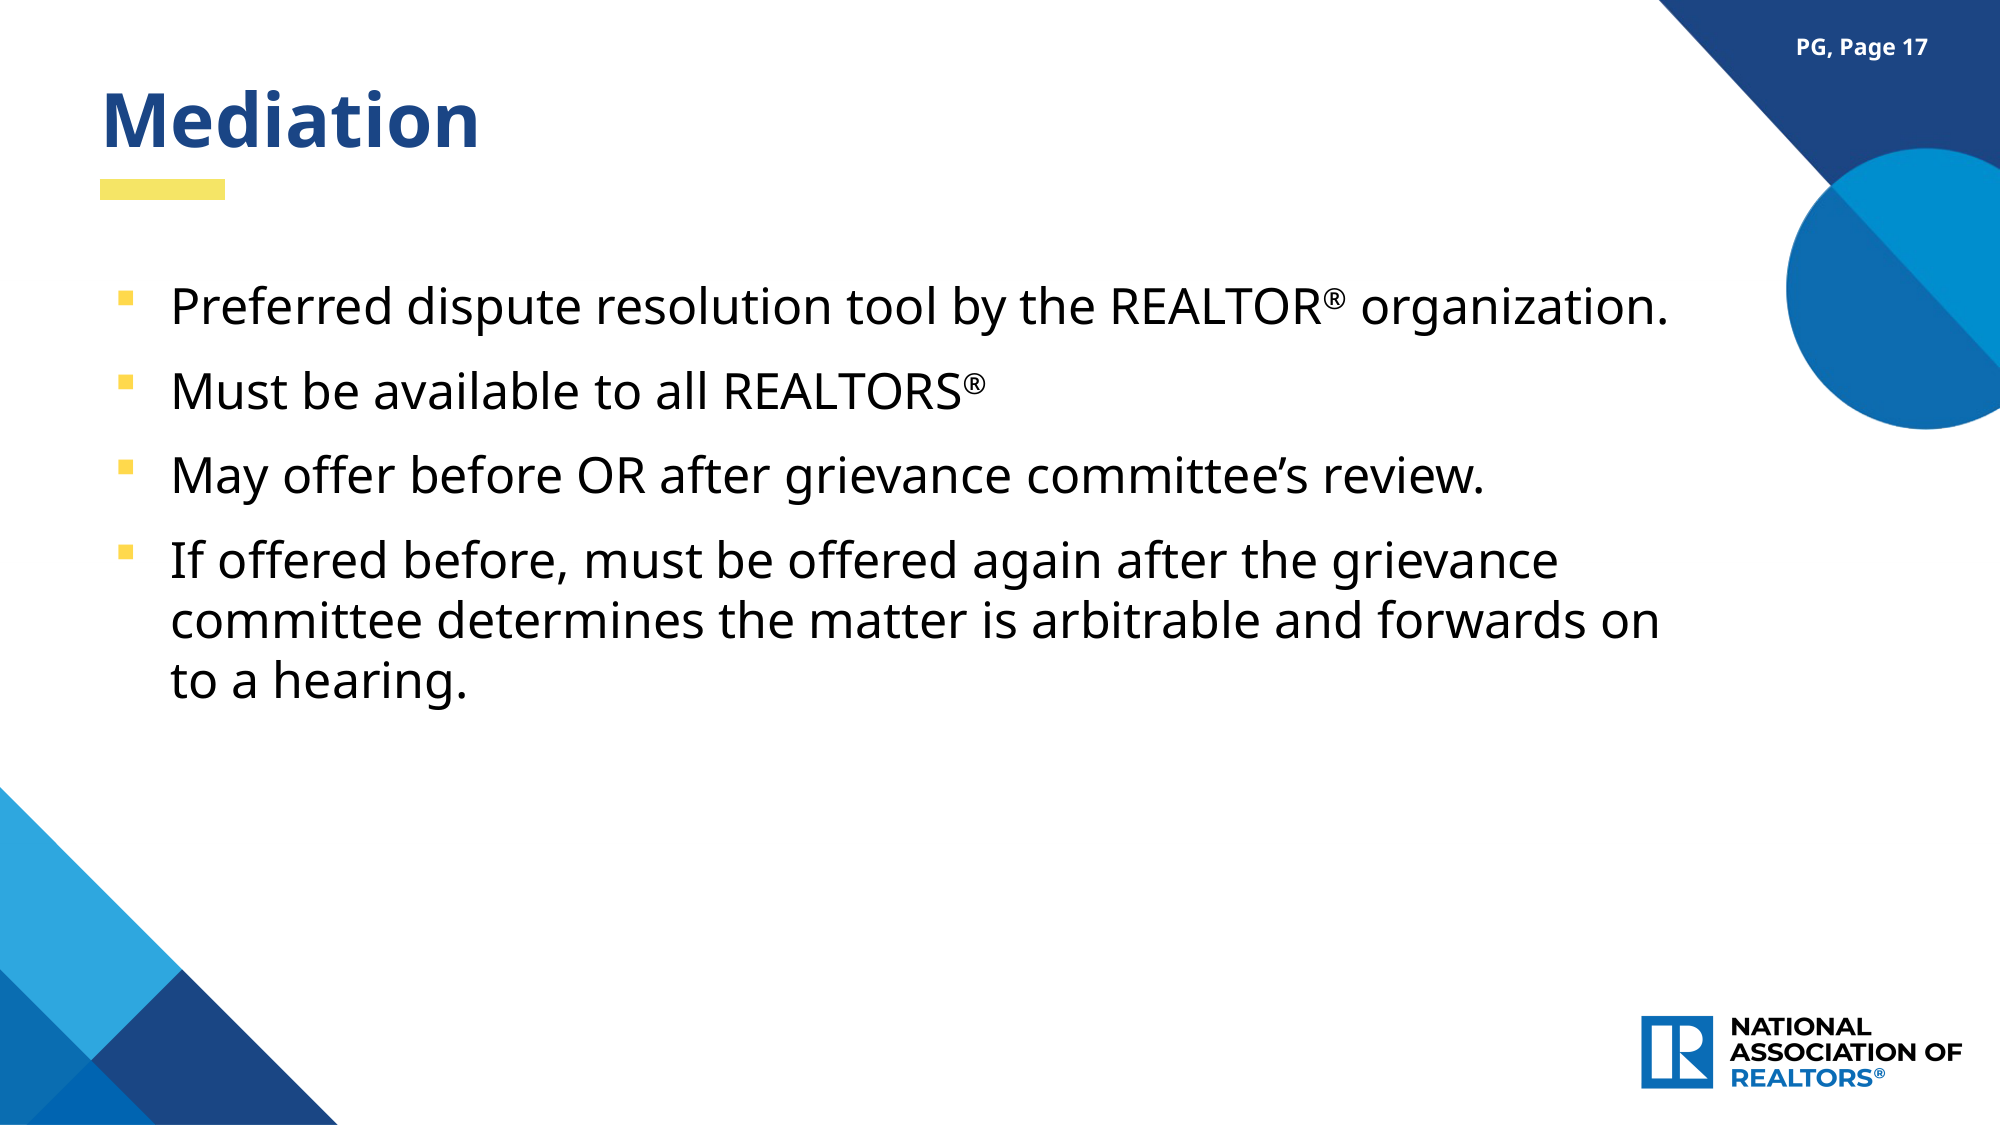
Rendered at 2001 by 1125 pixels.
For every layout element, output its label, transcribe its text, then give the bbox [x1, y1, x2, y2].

picture [0, 0, 2000, 1125]
text_box Mediation [85, 65, 1658, 171]
text_box Preferred dispute resolution tool by the REALTOR® organization. Must be available to all REALTORS® May offer before OR after grievance committee’s review. If offered before, must be offered again after the grievance committee determines the matter is arbitrable and forwards on to a hearing. [99, 266, 1725, 717]
